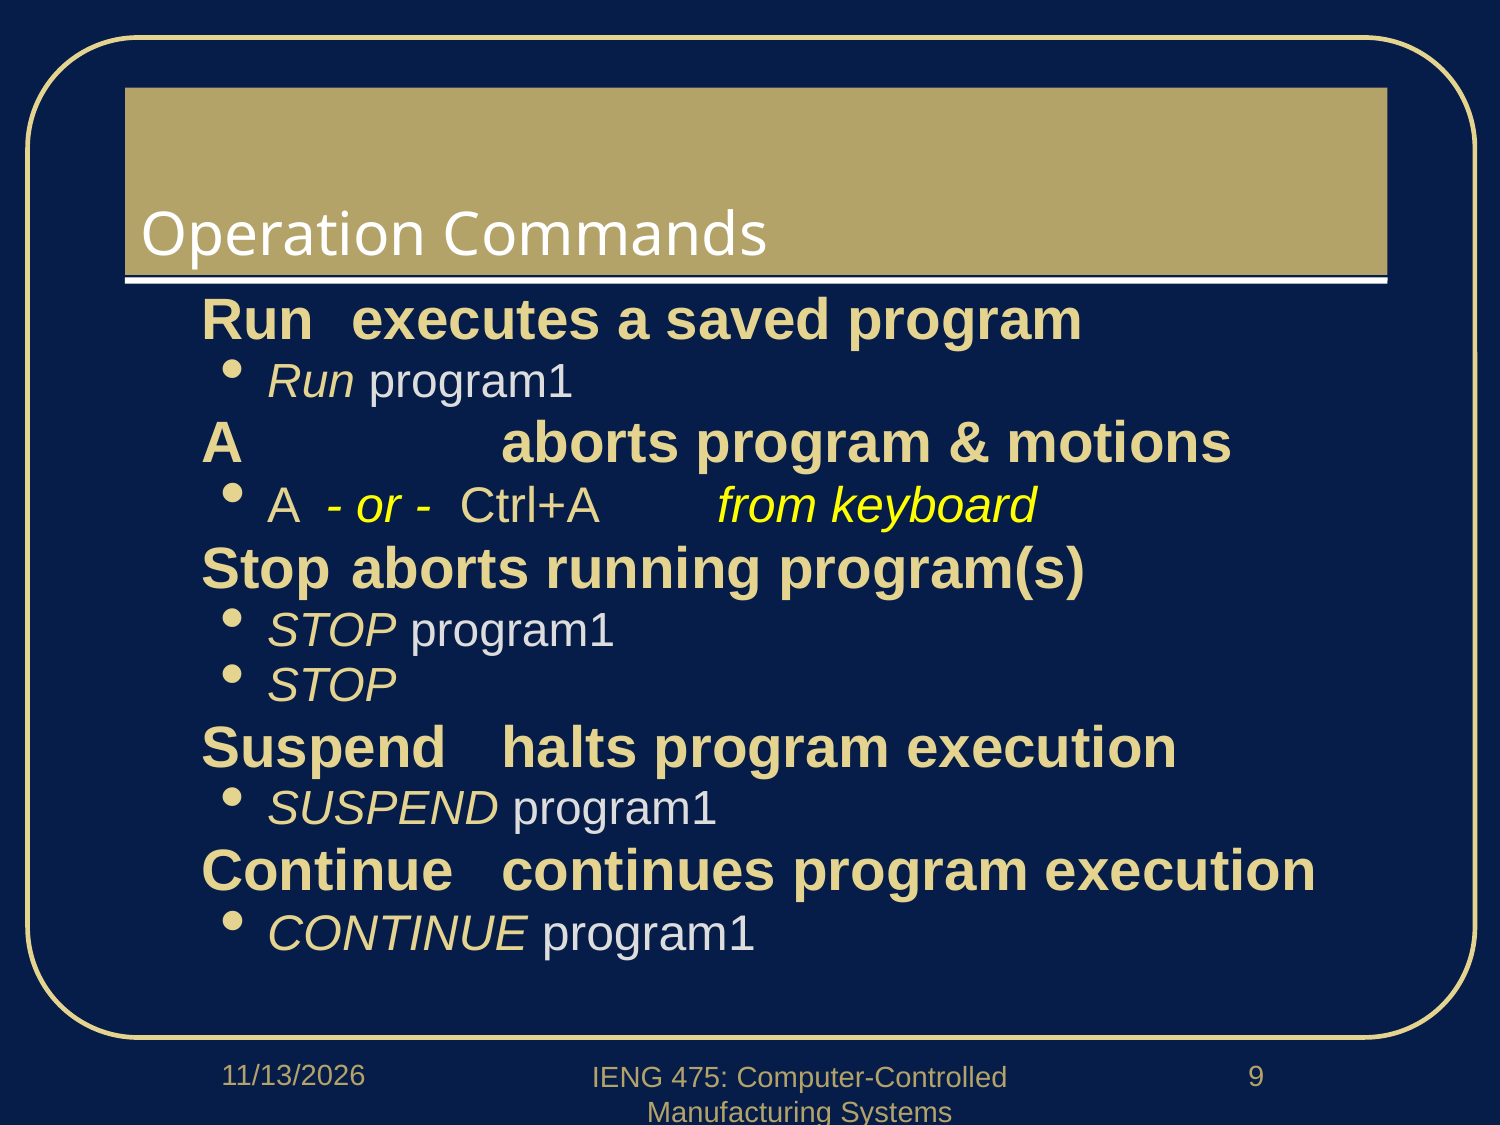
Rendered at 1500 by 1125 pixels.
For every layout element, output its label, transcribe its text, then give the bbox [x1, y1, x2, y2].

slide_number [124, 1048, 463, 1124]
footer IENG 475: Computer-Controlled Manufacturing Systems [537, 1050, 1063, 1125]
list Run executes a saved program Run program1 A aborts program & motions A - or - Ctrl+A from keyboard Stop aborts running program(s) STOP program1 STOP Suspend halts program execution SUSPEND program1 Continue continues program execution CONTINUE program1 [130, 287, 1406, 1029]
title Operation Commands [125, 87, 1388, 275]
slide_number 9 [1124, 1049, 1388, 1125]
